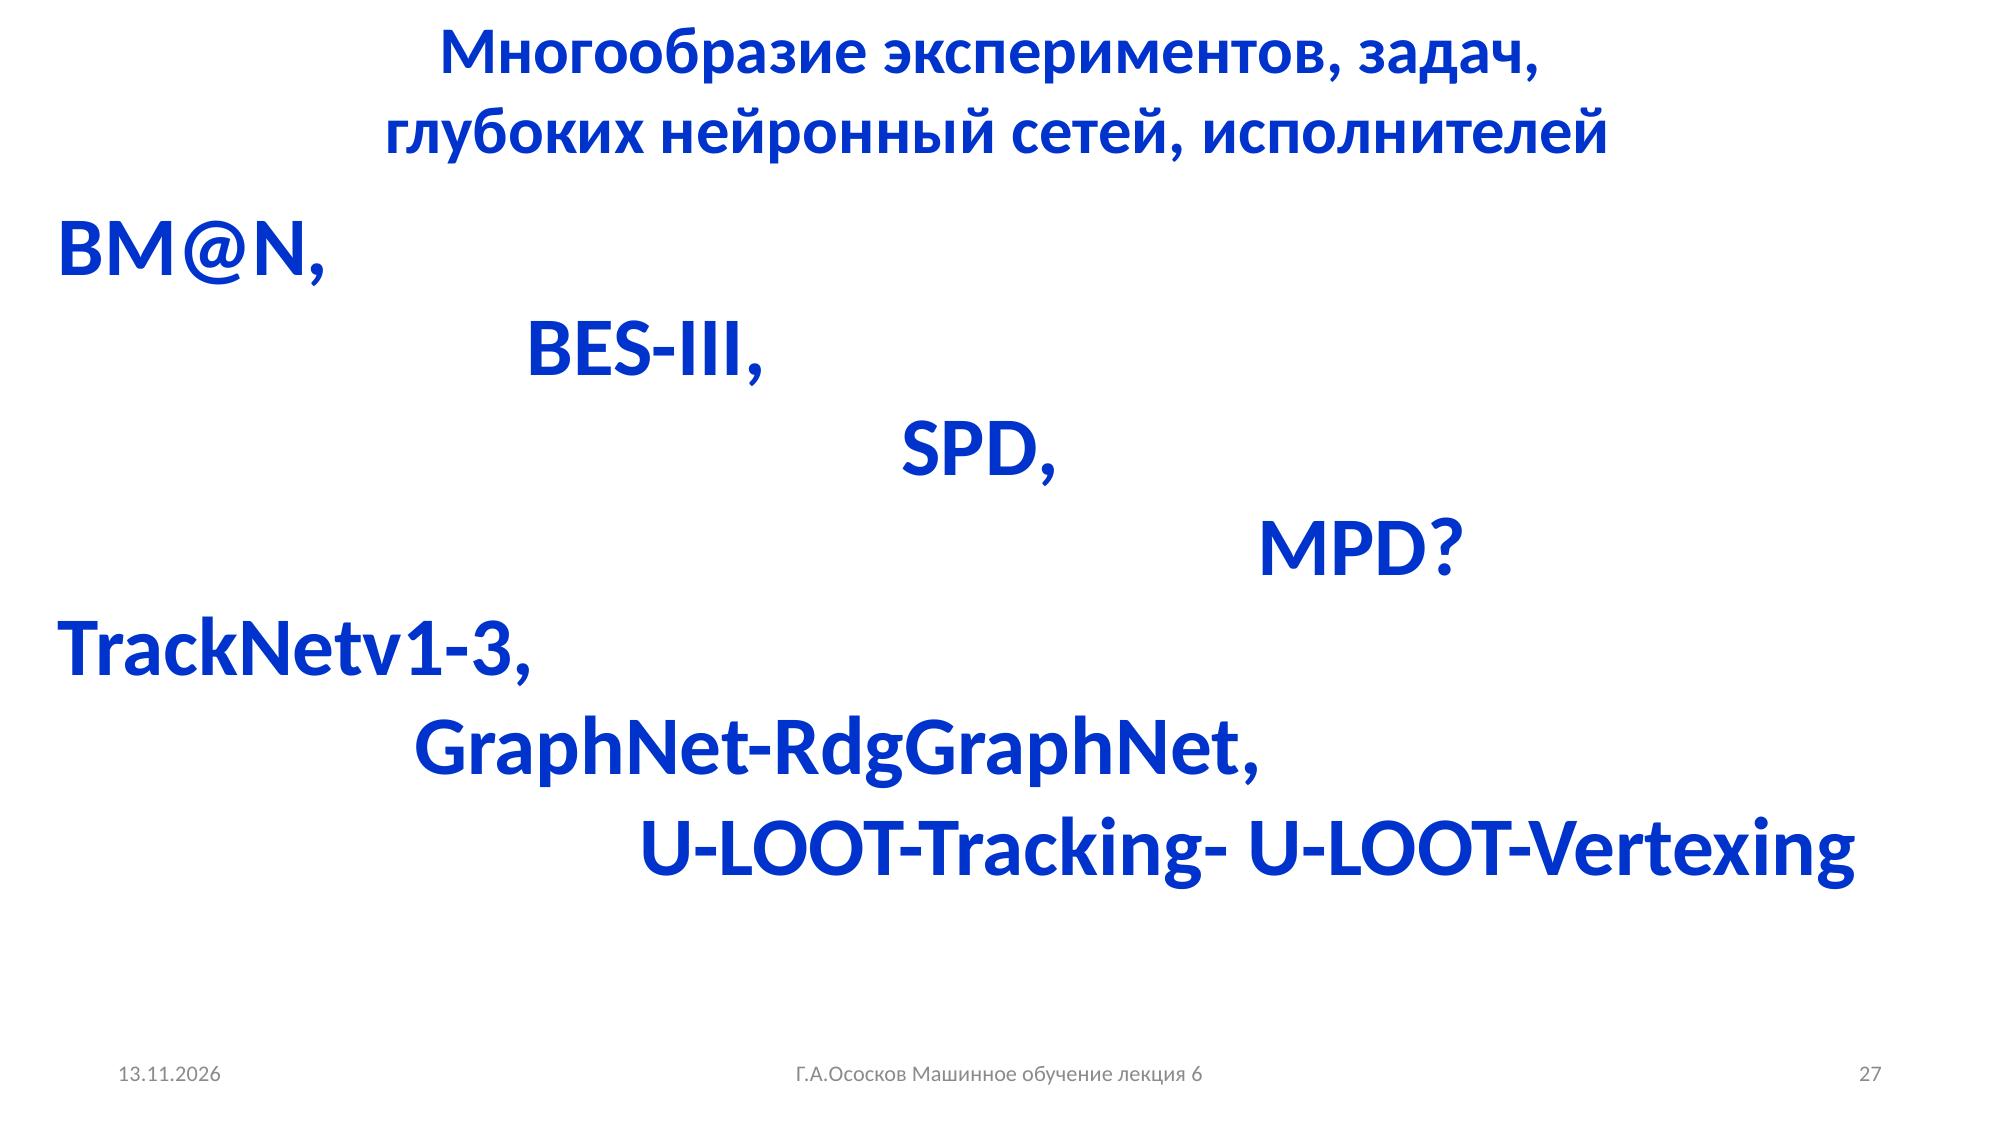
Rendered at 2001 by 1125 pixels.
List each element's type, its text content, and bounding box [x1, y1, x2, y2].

text_box BM@N, BES-III, SPD, MPD? TrackNetv1-3, GraphNet-RdgGraphNet, U-LOOT-Tracking- U-LOOT-Vertexing [43, 184, 1955, 900]
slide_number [99, 1042, 567, 1103]
footer Г.А.Ососков Машинное обучение лекция 6 [683, 1042, 1317, 1103]
slide_number 27 [1433, 1042, 1900, 1103]
text_box Многообразие экспериментов, задач, глубоких нейронный сетей, исполнителей [249, 0, 1747, 175]
